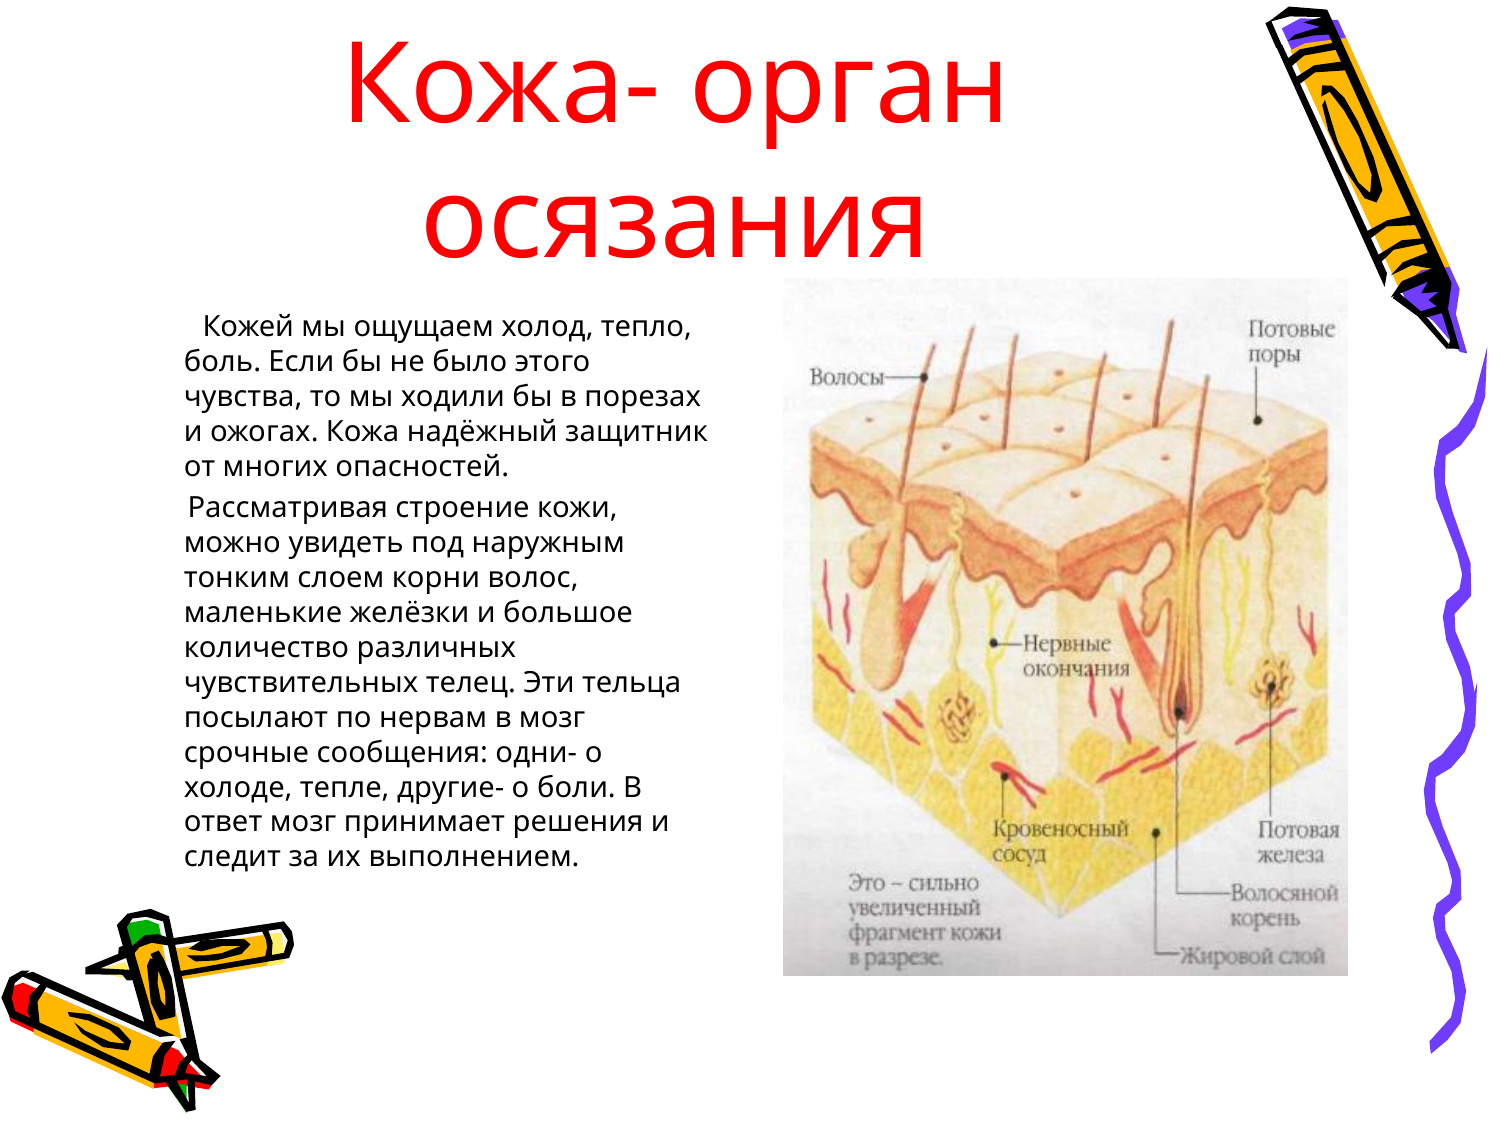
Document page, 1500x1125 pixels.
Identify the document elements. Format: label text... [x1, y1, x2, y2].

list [783, 278, 1348, 977]
title Кожа- орган осязания [112, 24, 1240, 288]
list Кожей мы ощущаем холод, тепло, боль. Если бы не было этого чувства, то мы ходили бы в порезах и ожогах. Кожа надёжный защитник от многих опасностей. Рассматривая строение кожи, можно увидеть под наружным тонким слоем корни волос, маленькие желёзки и большое количество различных чувствительных телец. Эти тельца посылают по нервам в мозг срочные сообщения: одни- о холоде, тепле, другие- о боли. В ответ мозг принимает решения и следит за их выполнением. [112, 299, 732, 901]
